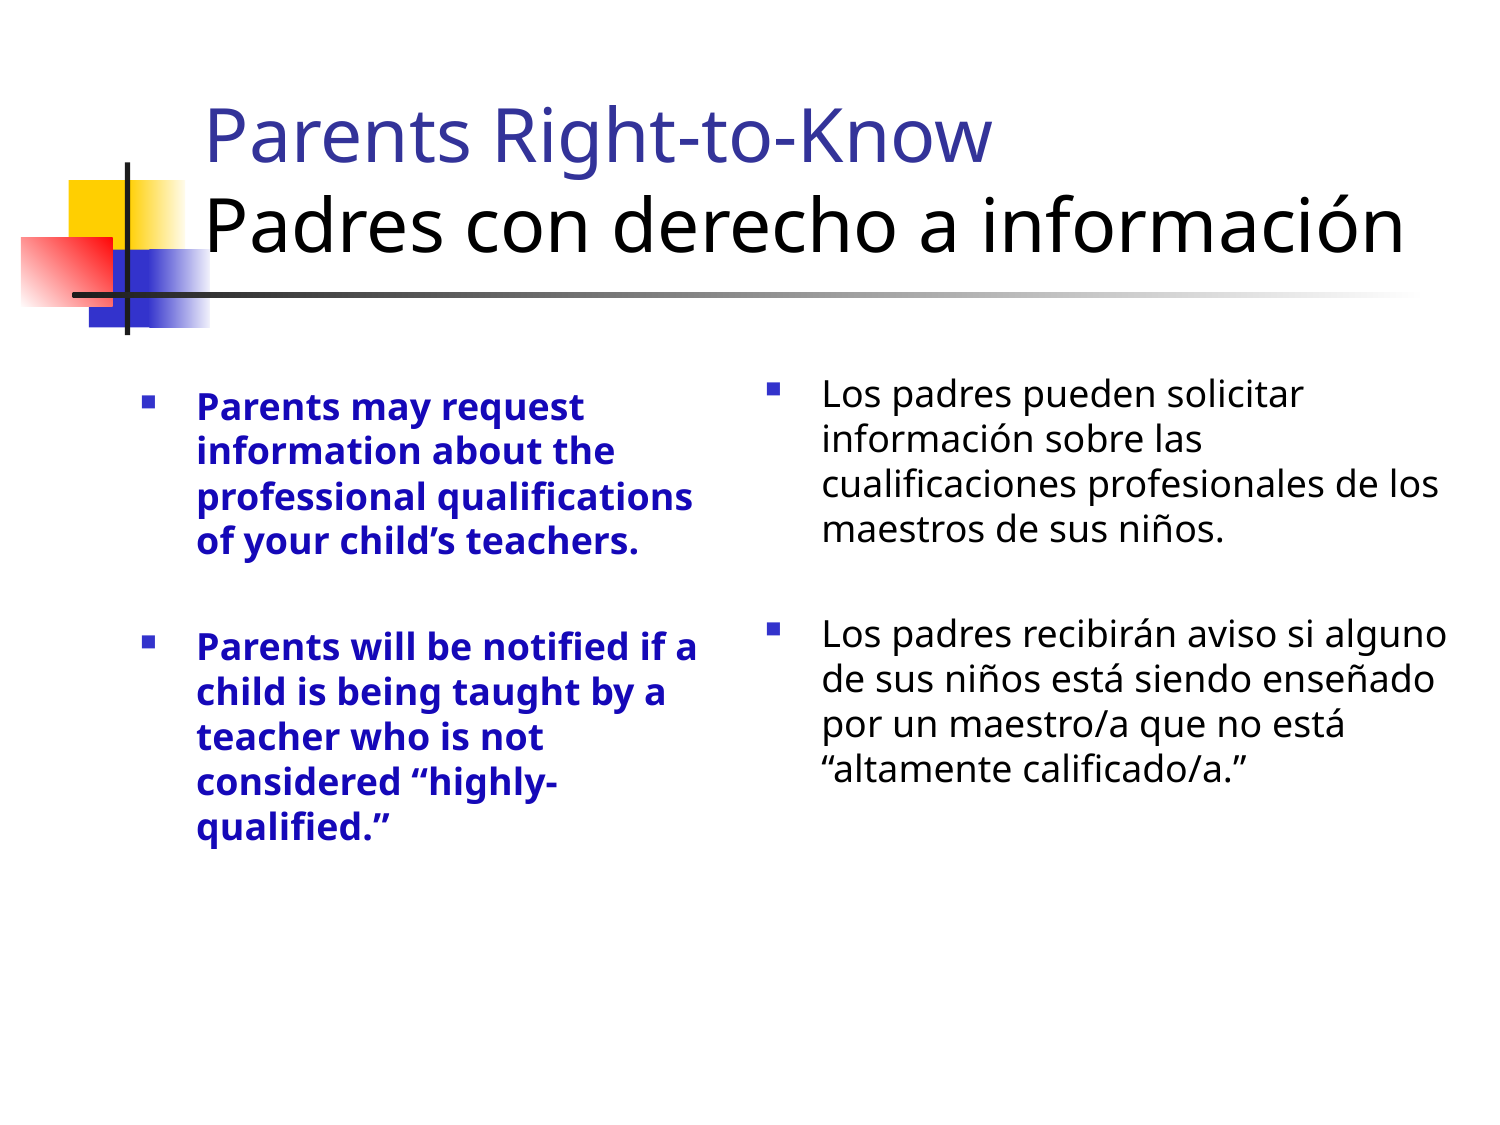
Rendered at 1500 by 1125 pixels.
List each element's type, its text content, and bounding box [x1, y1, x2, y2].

list Los padres pueden solicitar información sobre las cualificaciones profesionales de los maestros de sus niños. Los padres recibirán aviso si alguno de sus niños está siendo enseñado por un maestro/a que no está “altamente calificado/a.” [749, 362, 1470, 1007]
title Parents Right-to-Know Padres con derecho a información [188, 34, 1468, 276]
list Parents may request information about the professional qualifications of your child’s teachers. Parents will be notified if a child is being taught by a teacher who is not considered “highly-qualified.” [124, 374, 751, 1013]
